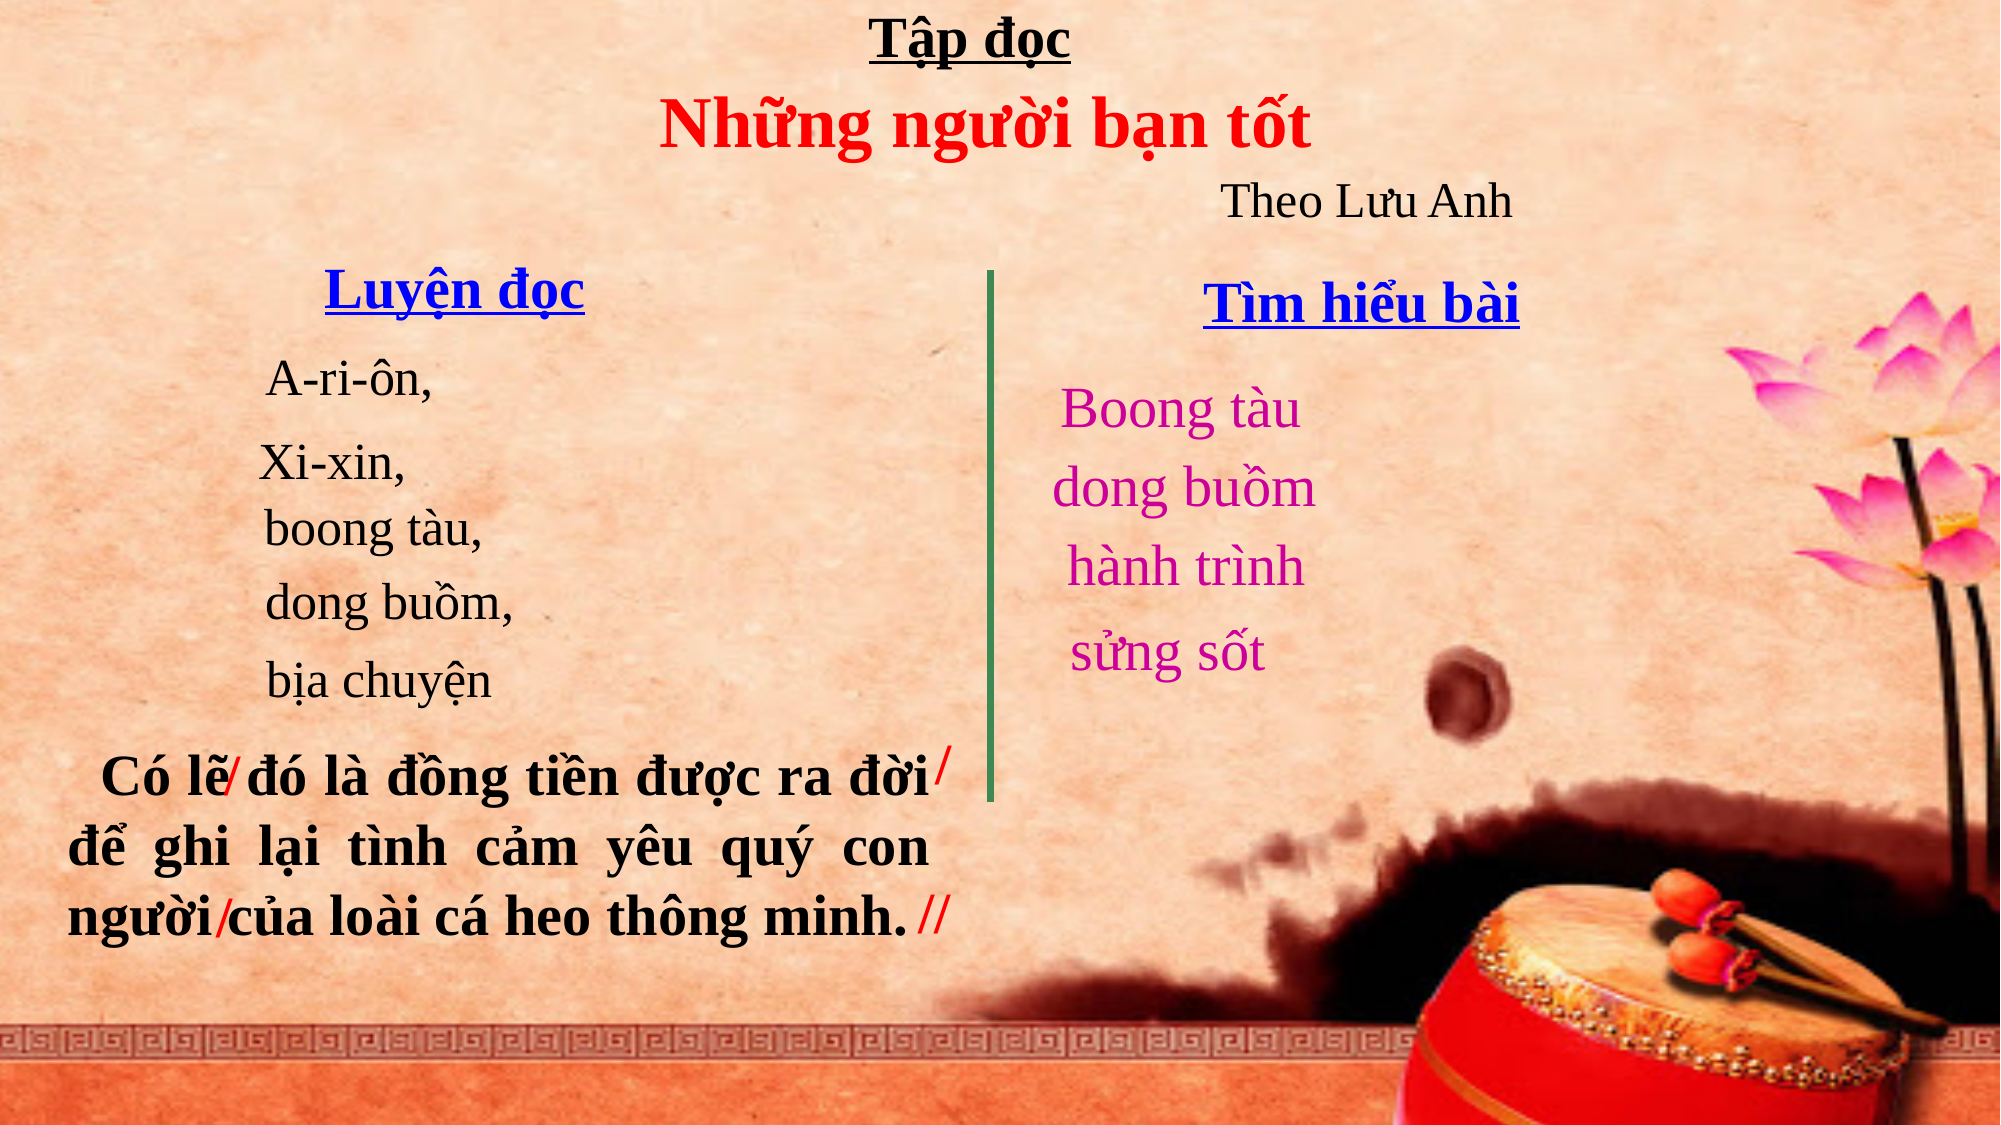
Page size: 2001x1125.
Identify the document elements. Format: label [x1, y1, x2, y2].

list [0, 0, 2000, 1125]
